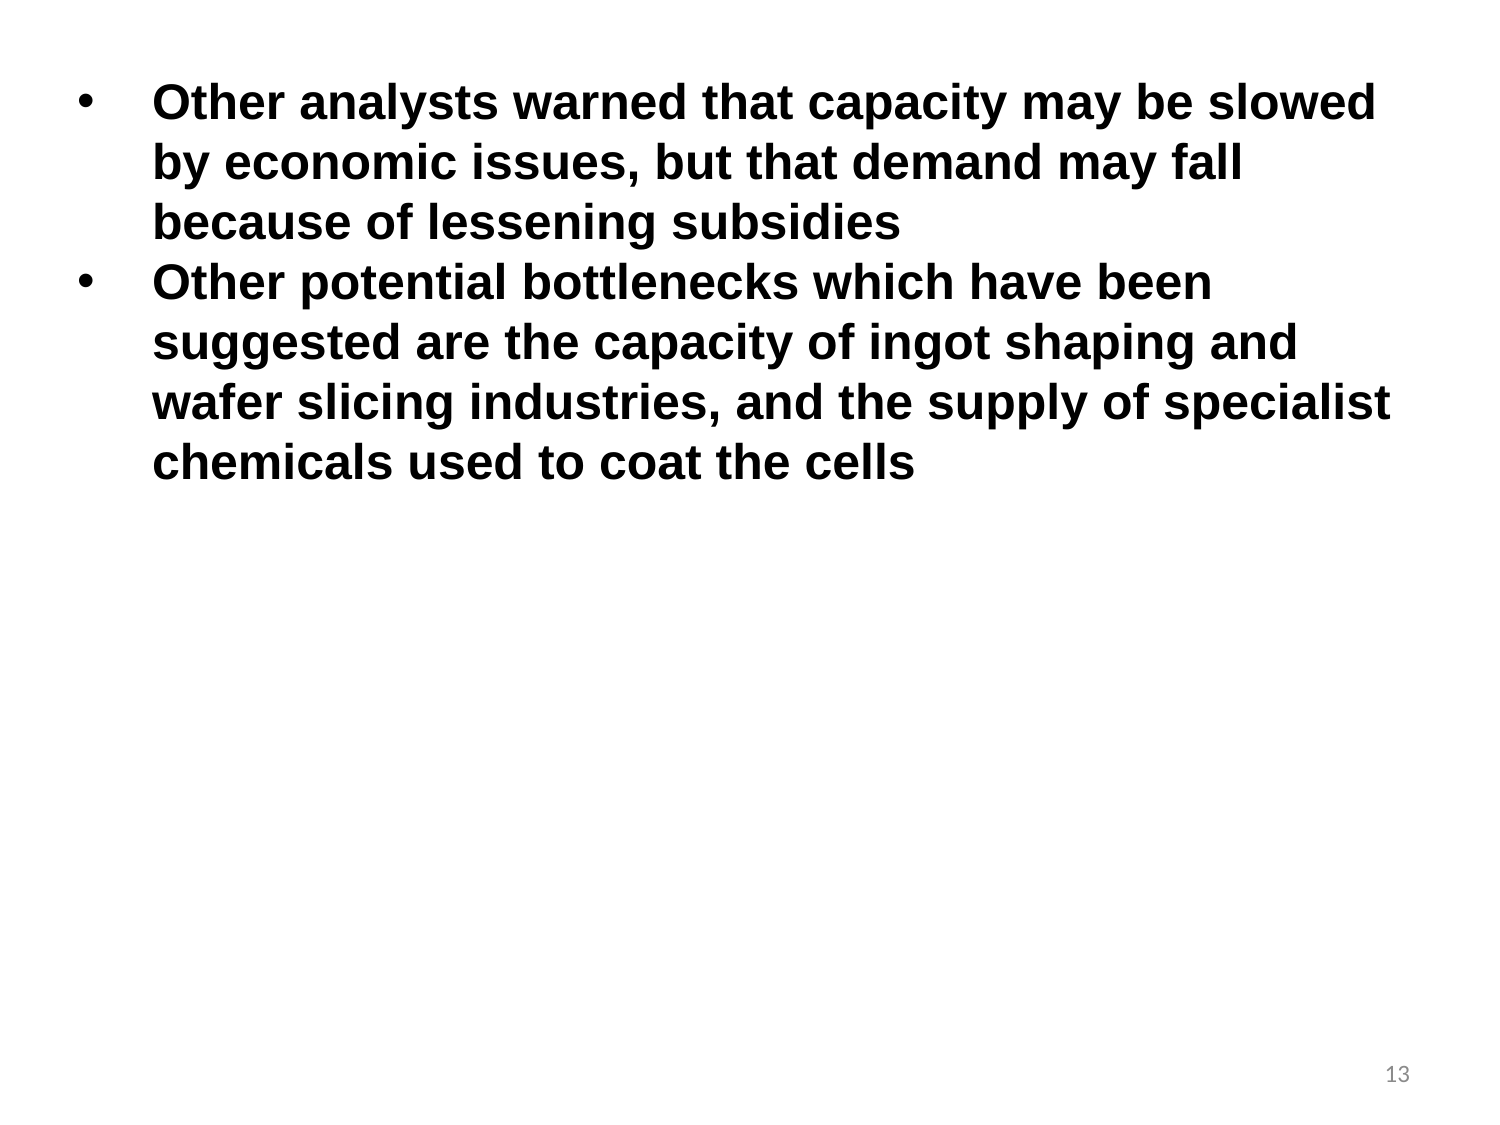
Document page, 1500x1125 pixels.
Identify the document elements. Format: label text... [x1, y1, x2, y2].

text_box Other analysts warned that capacity may be slowed by economic issues, but that demand may fall because of lessening subsidies Other potential bottlenecks which have been suggested are the capacity of ingot shaping and wafer slicing industries, and the supply of specialist chemicals used to coat the cells [62, 62, 1425, 498]
slide_number 13 [1074, 1042, 1425, 1103]
